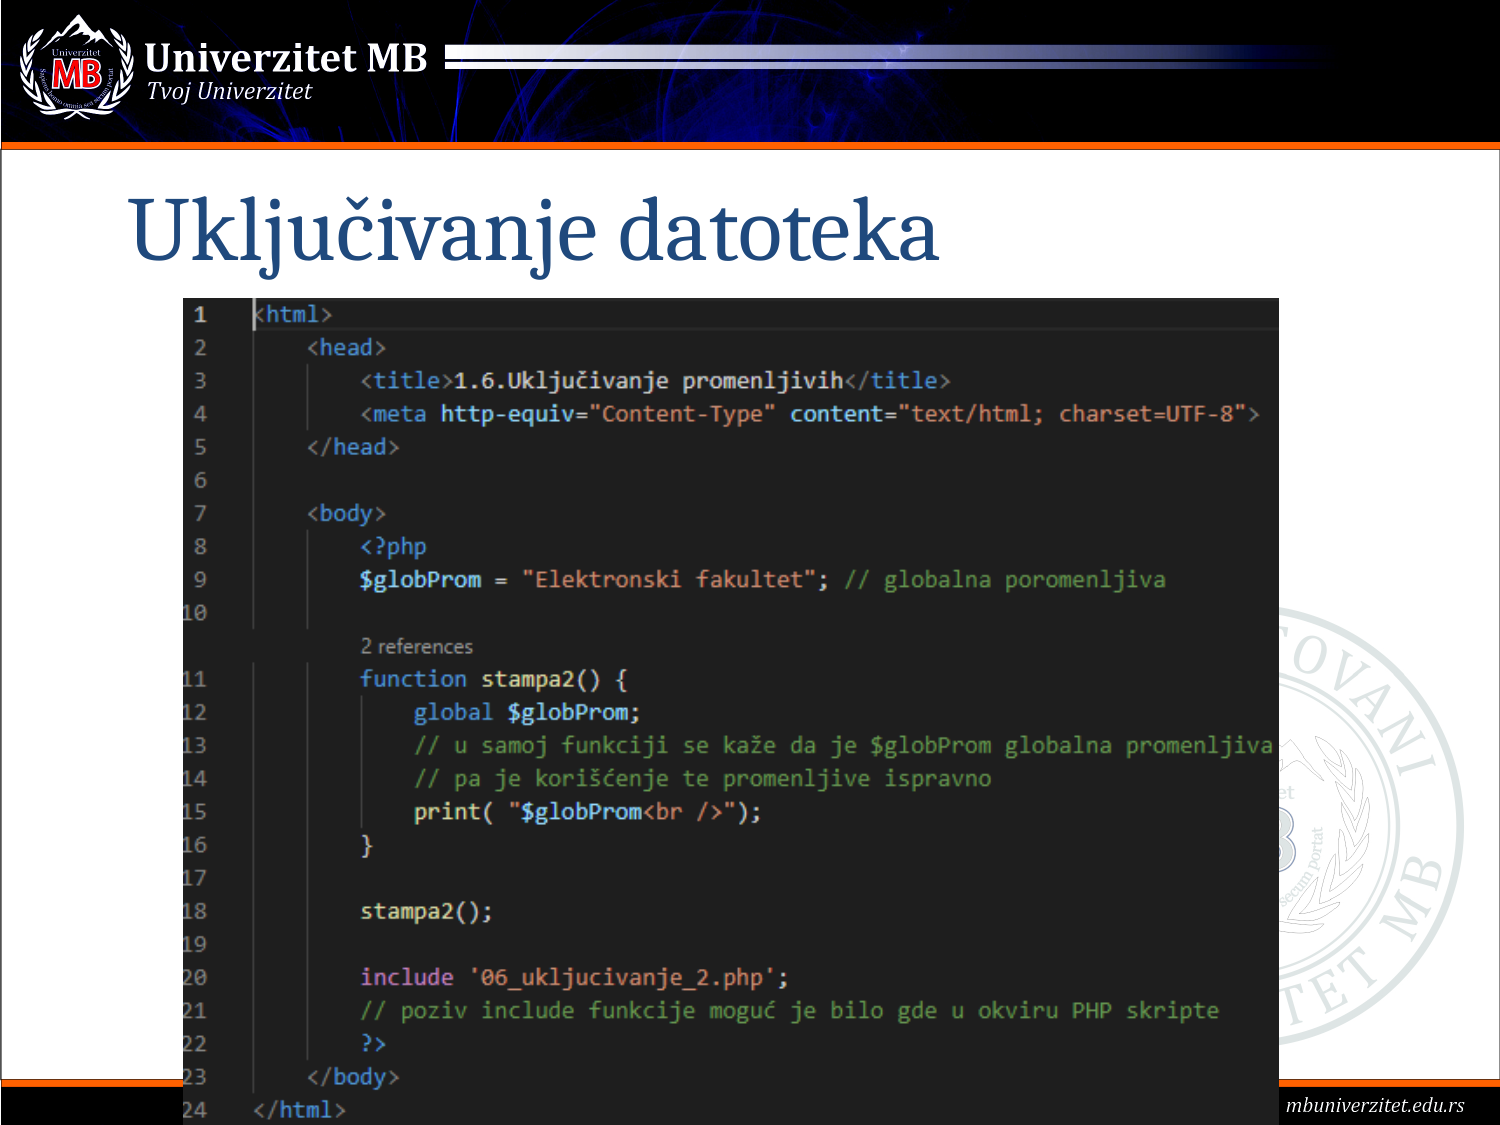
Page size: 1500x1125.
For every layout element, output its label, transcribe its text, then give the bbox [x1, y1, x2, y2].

picture [0, 0, 1500, 1125]
text_box Uključivanje datoteka [112, 149, 1388, 298]
